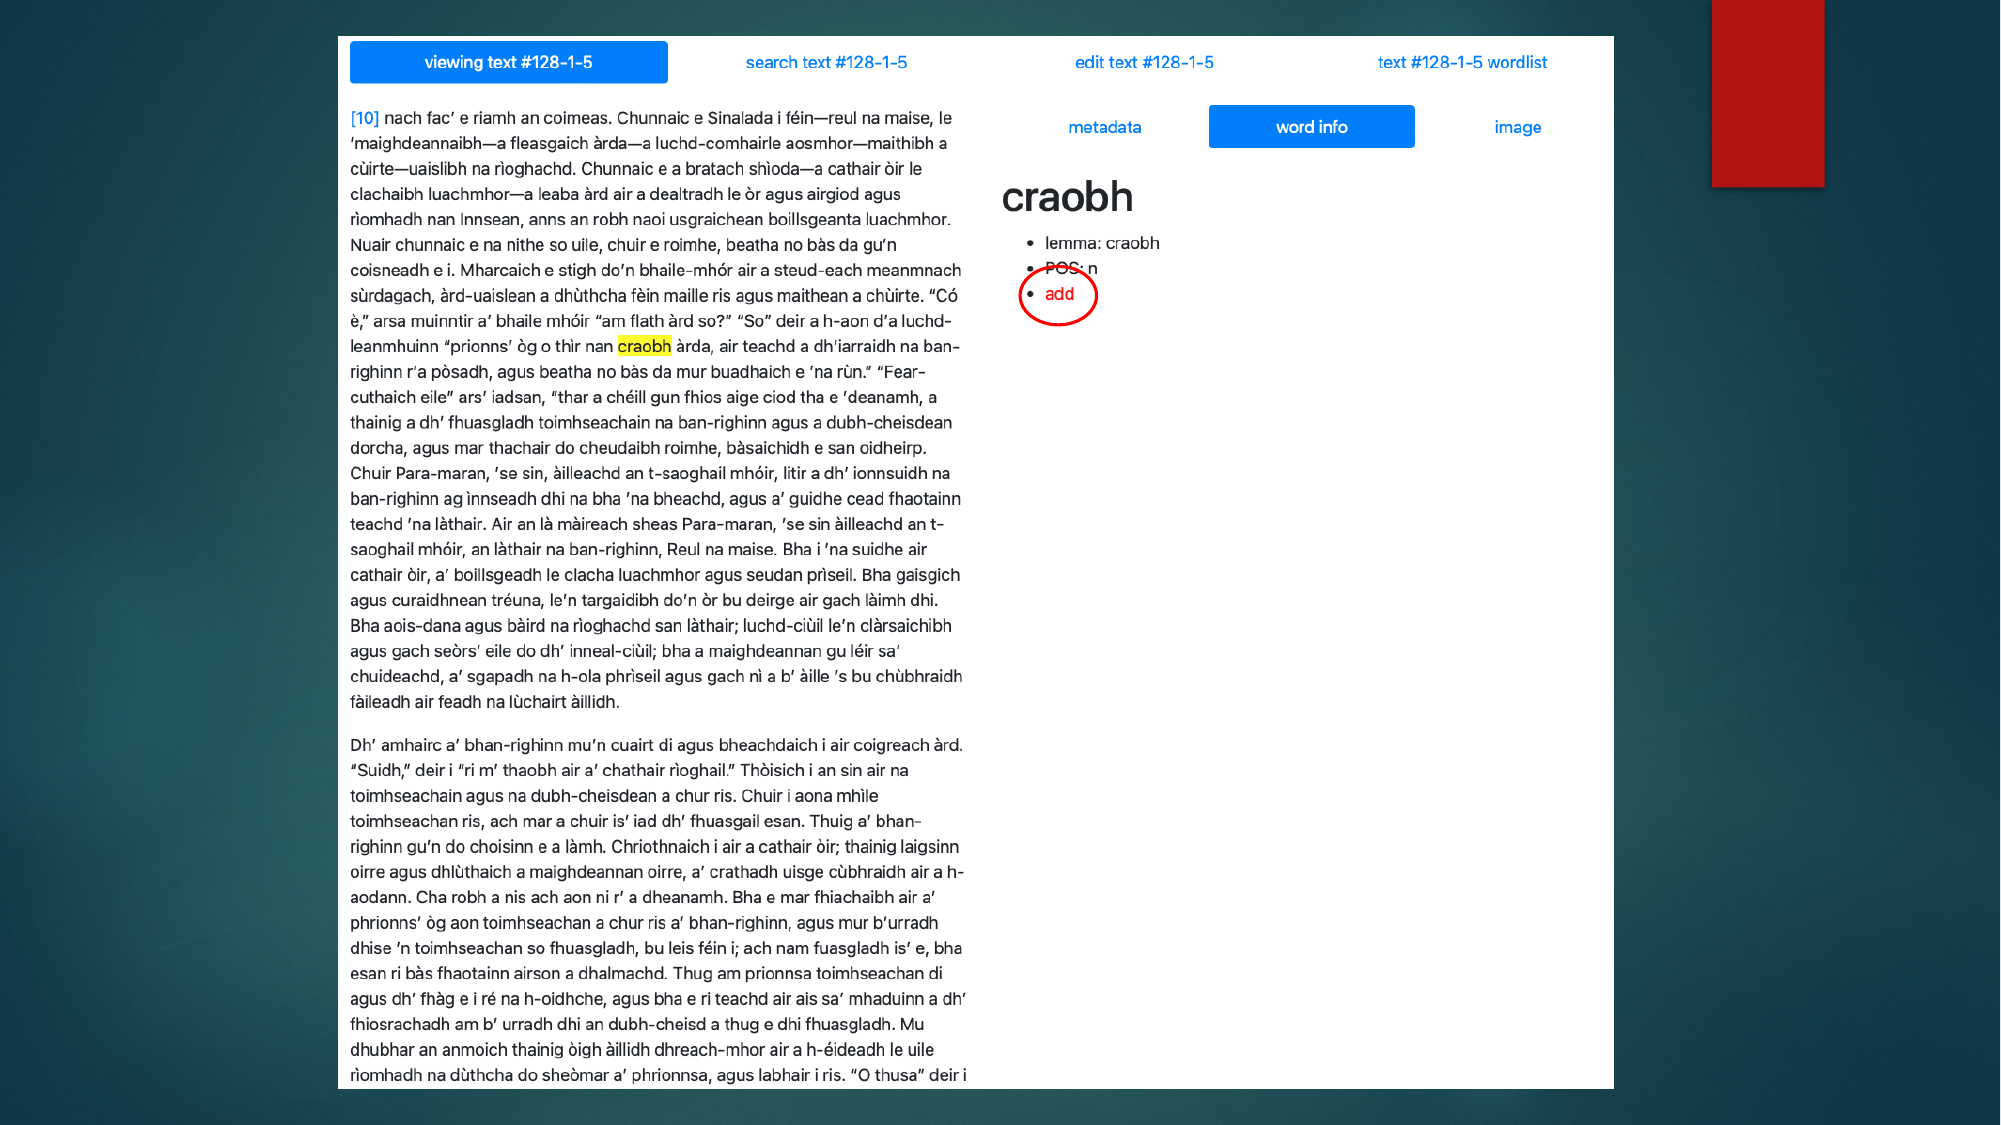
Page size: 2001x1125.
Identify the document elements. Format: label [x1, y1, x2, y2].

picture [0, 0, 1614, 1125]
